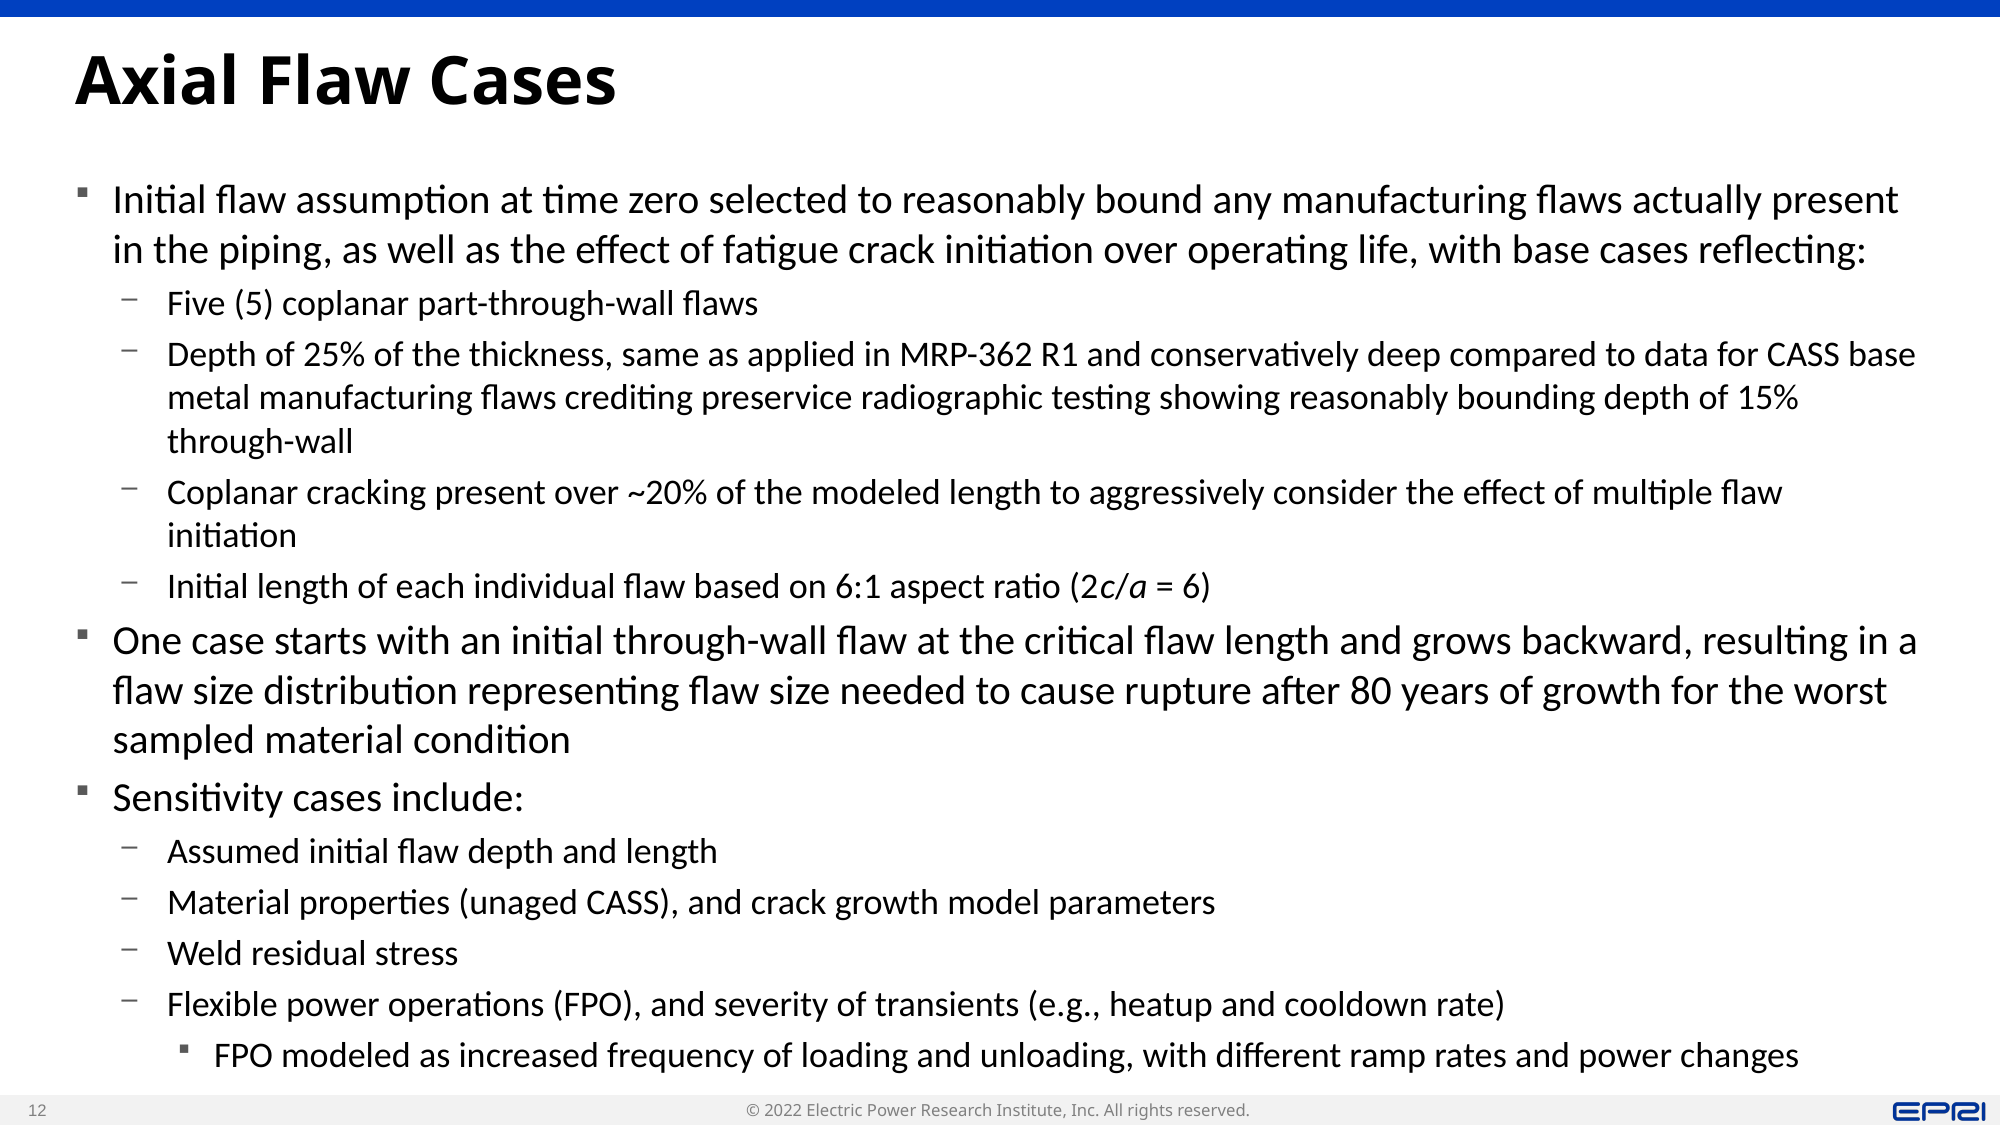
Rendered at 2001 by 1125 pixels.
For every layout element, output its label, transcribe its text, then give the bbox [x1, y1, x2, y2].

list Initial flaw assumption at time zero selected to reasonably bound any manufacturing flaws actually present in the piping, as well as the effect of fatigue crack initiation over operating life, with base cases reflecting: Five (5) coplanar part-through-wall flaws Depth of 25% of the thickness, same as applied in MRP-362 R1 and conservatively deep compared to data for CASS base metal manufacturing flaws crediting preservice radiographic testing showing reasonably bounding depth of 15% through-wall Coplanar cracking present over ~20% of the modeled length to aggressively consider the effect of multiple flaw initiation Initial length of each individual flaw based on 6:1 aspect ratio (2c/a = 6) One case starts with an initial through-wall flaw at the critical flaw length and grows backward, resulting in a flaw size distribution representing flaw size needed to cause rupture after 80 years of growth for the worst sampled material condition Sensitivity cases include: Assumed initial flaw depth and length Material properties (unaged CASS), and crack growth model parameters Weld residual stress Flexible power operations (FPO), and severity of transients (e.g., heatup and cooldown rate) FPO modeled as increased frequency of loading and unloading, with different ramp rates and power changes [59, 164, 1936, 1096]
title Axial Flaw Cases [59, 29, 1936, 151]
picture [1892, 1102, 1986, 1121]
